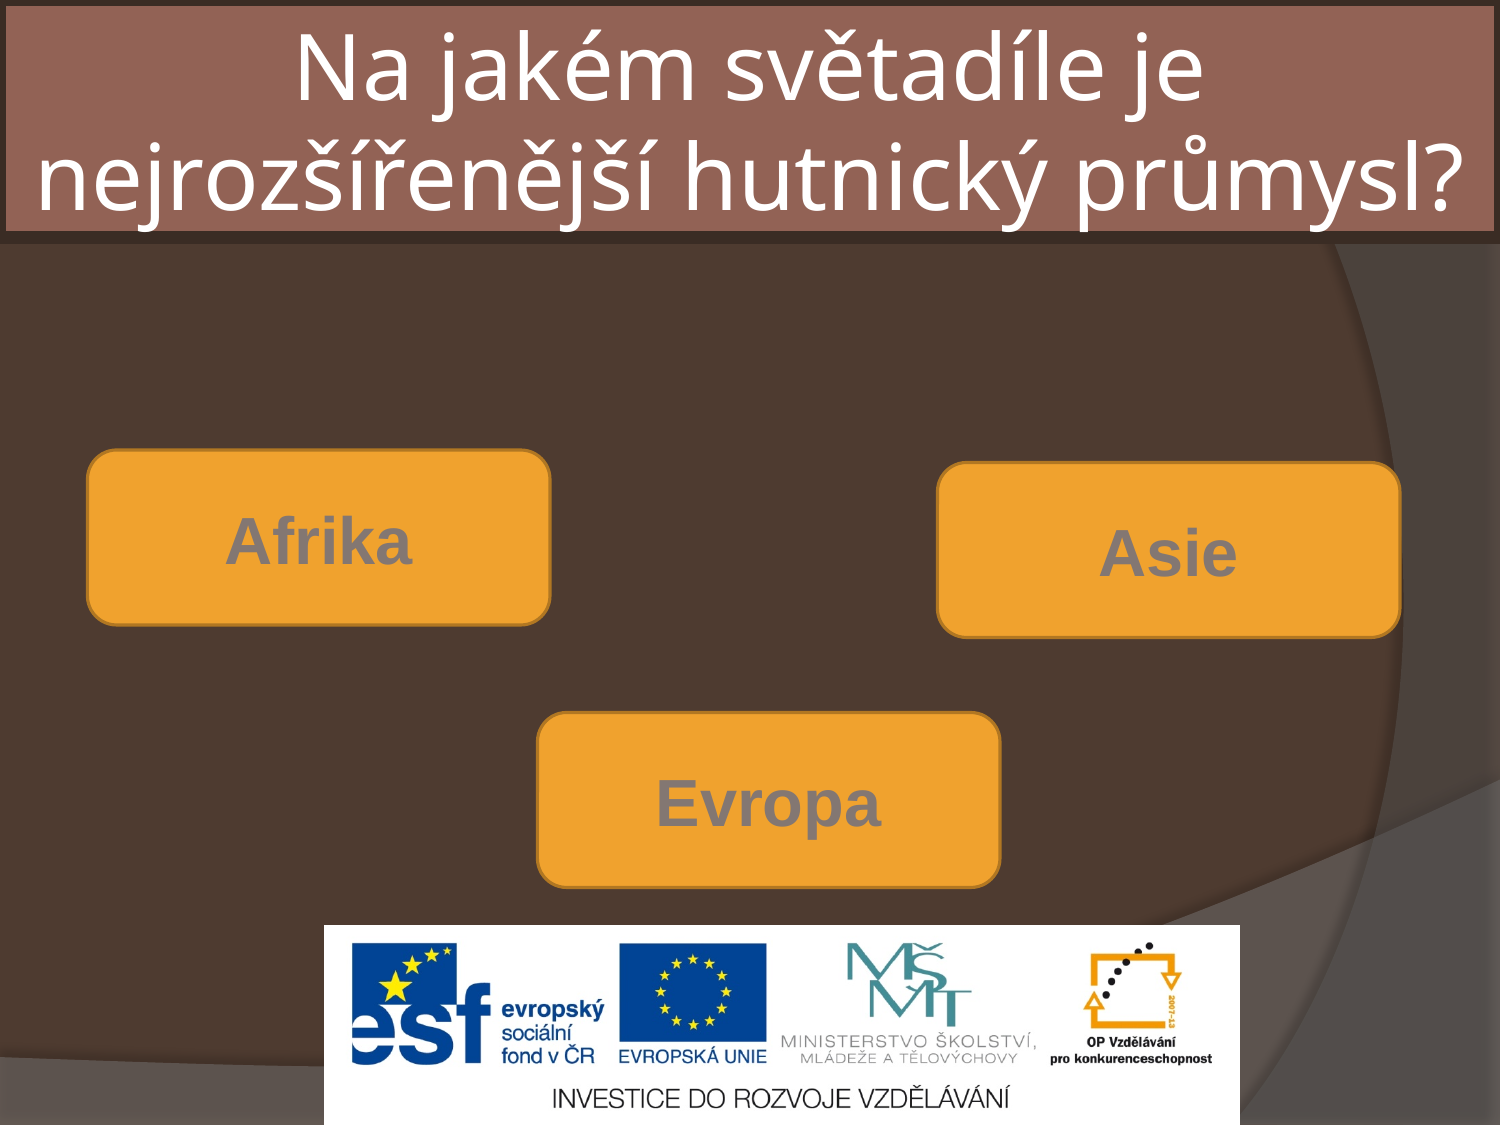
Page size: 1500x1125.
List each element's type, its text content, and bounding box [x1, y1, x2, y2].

title Na jakém světadíle je nejrozšířenější hutnický průmysl? [0, 0, 1500, 238]
text_box Asie [935, 460, 1402, 640]
picture [324, 924, 1240, 1125]
text_box Afrika [85, 448, 552, 627]
text_box Evropa [535, 710, 1002, 890]
